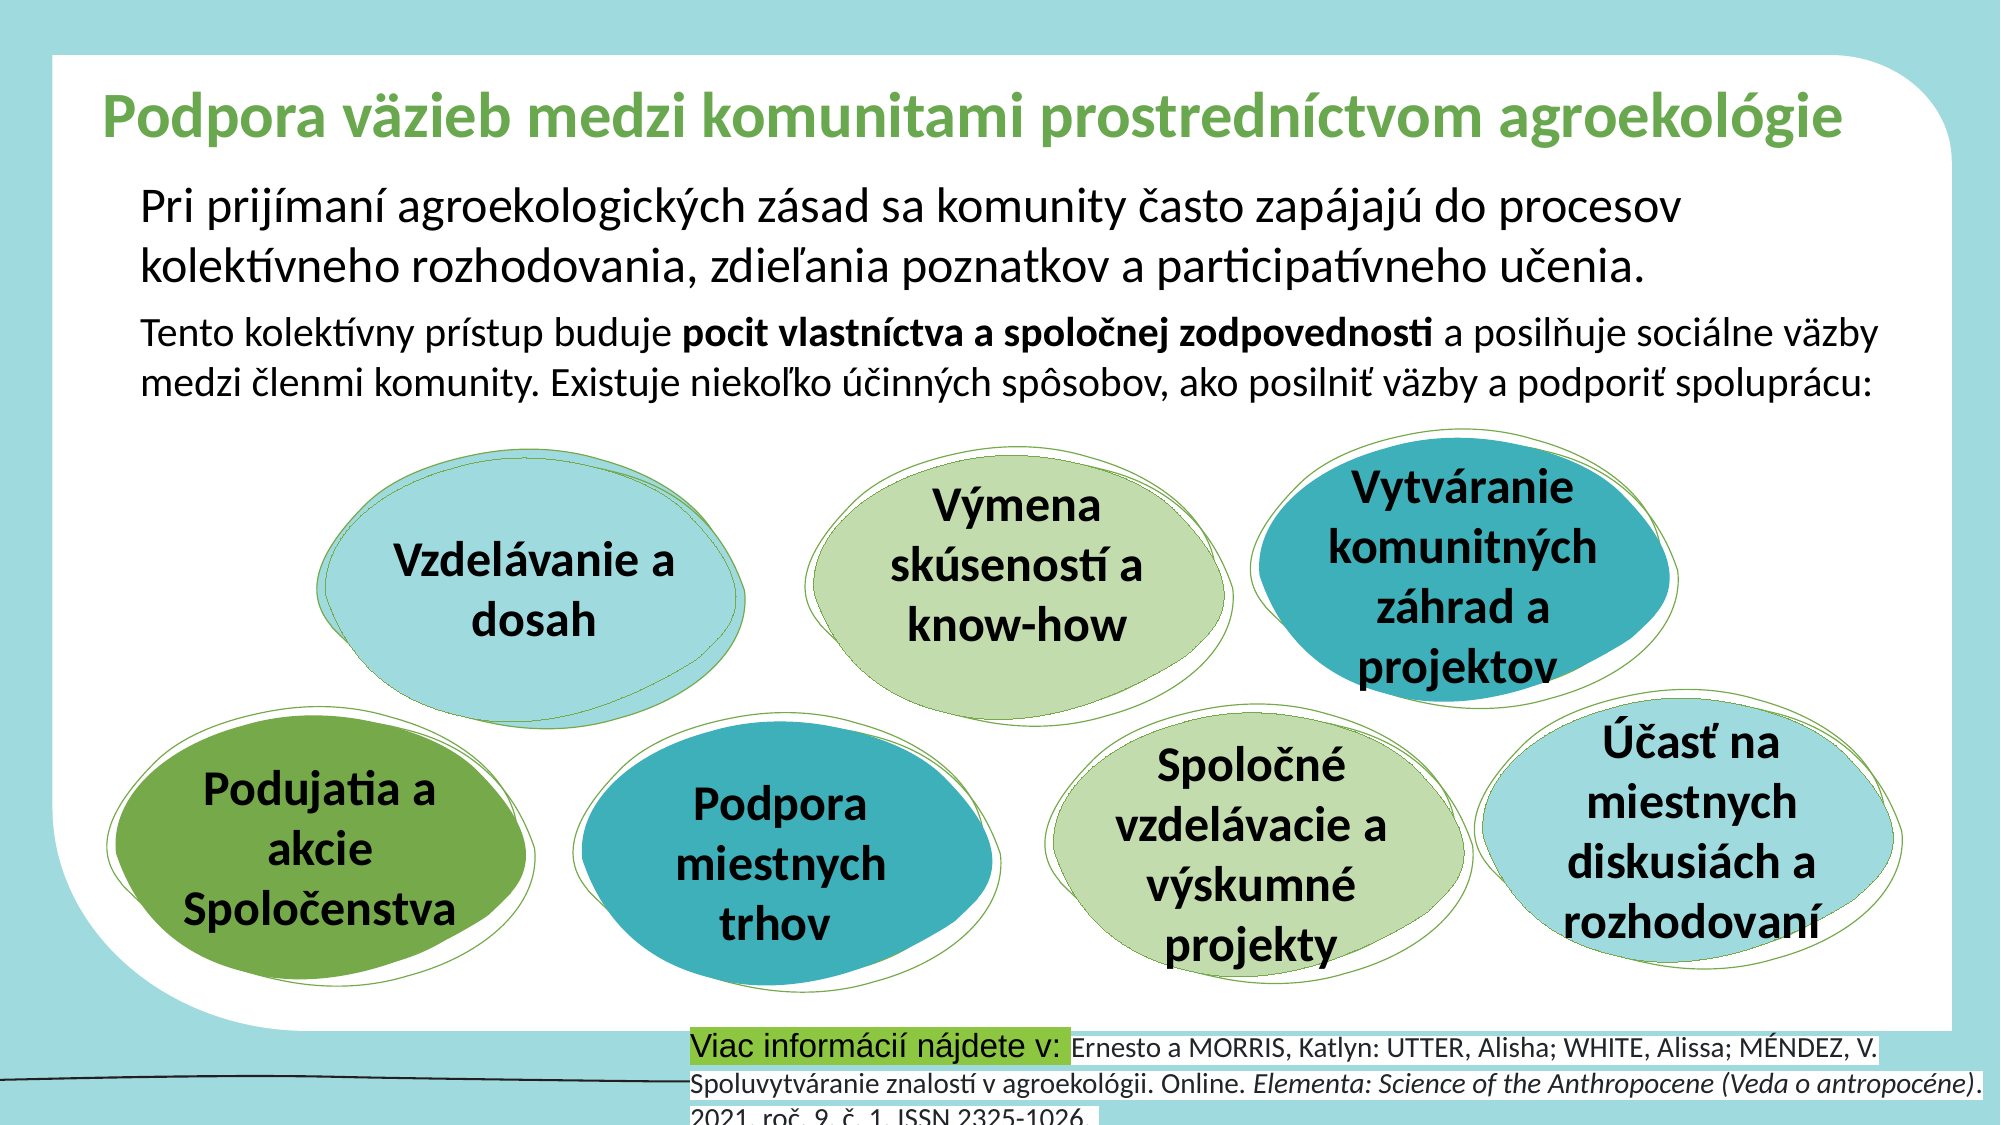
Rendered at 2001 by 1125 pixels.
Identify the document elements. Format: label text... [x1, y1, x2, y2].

text_box [626, 712, 940, 763]
text_box [186, 715, 447, 748]
text_box [573, 779, 611, 908]
text_box [1482, 782, 1496, 867]
text_box [1888, 798, 1903, 887]
text_box [851, 659, 1181, 720]
text_box [813, 533, 831, 632]
text_box [951, 776, 1001, 947]
text_box Viac informácií nájdete v: Ernesto a MORRIS, Katlyn: UTTER, Alisha; WHITE, Alissa; MÉNDEZ, V. Spoluvytváranie znalostí v agroekológii. Online. Elementa: Science of the Anthropocene (Veda o antropocéne). 2021, roč. 9, č. 1. ISSN 2325-1026. [595, 1016, 2000, 1125]
list Pri prijímaní agroekologických zásad sa komunity často zapájajú do procesov kolektívneho rozhodovania, zdieľania poznatkov a participatívneho učenia. Tento kolektívny prístup buduje pocit vlastníctva a spoločnej zodpovednosti a posilňuje sociálne väzby medzi členmi komunity. Existuje niekoľko účinných spôsobov, ako posilniť väzby a podporiť spoluprácu: [87, 165, 1954, 303]
text_box [921, 446, 1108, 463]
text_box Spoločné vzdelávacie a výskumné projekty [1040, 724, 1464, 979]
text_box Podpora väzieb medzi komunitami prostredníctvom agroekológie [87, 74, 1890, 165]
text_box [874, 736, 935, 763]
text_box [805, 527, 831, 636]
text_box [106, 789, 131, 894]
text_box Vzdelávanie a dosah [348, 519, 721, 655]
text_box [581, 785, 611, 916]
text_box [357, 457, 693, 519]
text_box [661, 959, 885, 986]
text_box [951, 784, 993, 924]
text_box [1204, 543, 1225, 639]
text_box [721, 553, 737, 636]
text_box Podpora miestnych trhov [611, 763, 951, 959]
text_box [1177, 712, 1331, 724]
text_box [482, 542, 746, 729]
text_box [1638, 957, 1782, 970]
text_box [1225, 979, 1323, 984]
text_box [316, 523, 348, 642]
text_box [1151, 703, 1358, 724]
text_box [616, 472, 702, 519]
text_box [1474, 775, 1496, 874]
text_box Vytváranie komunitných záhrad a projektov [1294, 446, 1633, 702]
text_box [968, 532, 1234, 727]
text_box [950, 455, 1076, 463]
text_box [736, 959, 932, 993]
text_box [1365, 428, 1556, 446]
text_box [270, 944, 480, 987]
text_box [1633, 496, 1679, 660]
text_box [325, 529, 348, 643]
text_box [357, 655, 702, 722]
text_box [1420, 702, 1538, 709]
text_box [1259, 495, 1294, 639]
text_box [351, 449, 704, 519]
text_box [637, 721, 928, 763]
text_box [172, 706, 462, 748]
text_box [1888, 812, 1894, 861]
text_box [1621, 957, 1719, 963]
text_box [1633, 505, 1670, 637]
text_box Podujatia a akcie Spoločenstva [131, 748, 510, 944]
text_box [1633, 689, 1763, 701]
text_box [1464, 823, 1474, 892]
text_box [1250, 489, 1294, 625]
text_box Účasť na miestnych diskusiách a rozhodovaní [1496, 701, 1888, 957]
text_box [1393, 437, 1525, 446]
text_box [510, 809, 527, 895]
text_box [405, 729, 454, 748]
text_box Výmena skúseností a know-how [831, 463, 1204, 659]
text_box [181, 944, 438, 980]
text_box [115, 796, 131, 888]
text_box [510, 798, 536, 918]
